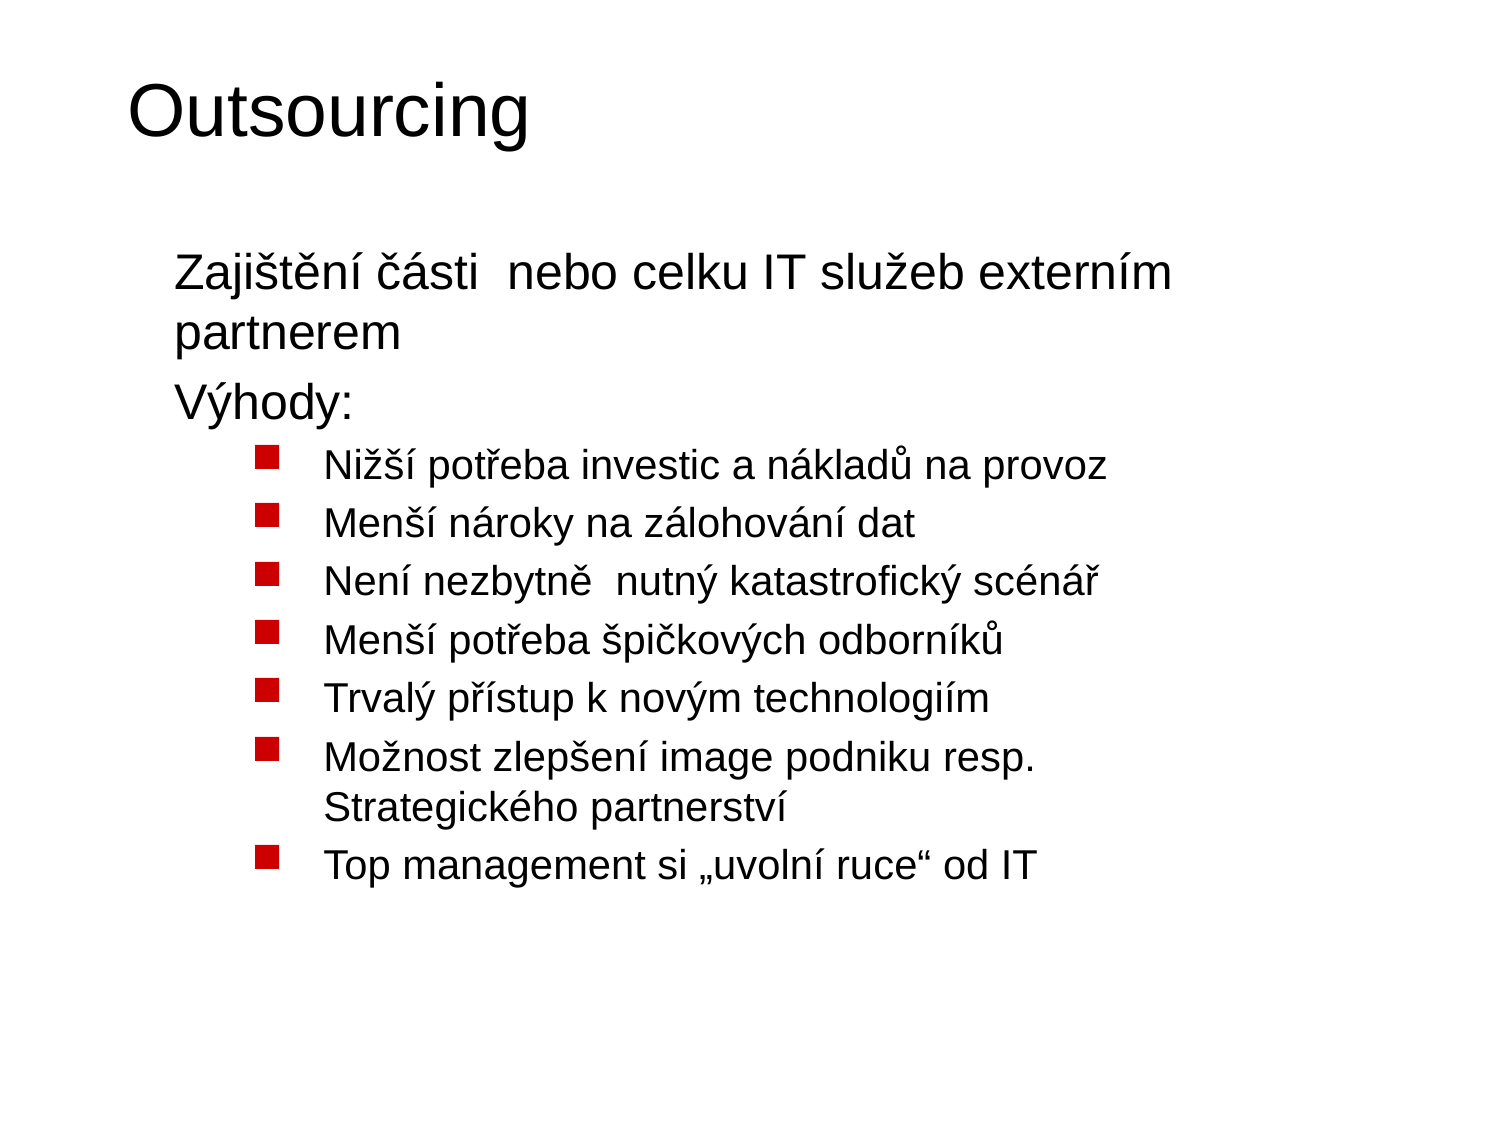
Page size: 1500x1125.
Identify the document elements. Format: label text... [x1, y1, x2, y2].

title Outsourcing [112, 42, 1388, 160]
subtitle Zajištění části nebo celku IT služeb externím partnerem Výhody: Nižší potřeba investic a nákladů na provoz Menší nároky na zálohování dat Není nezbytně nutný katastrofický scénář Menší potřeba špičkových odborníků Trvalý přístup k novým technologiím Možnost zlepšení image podniku resp. Strategického partnerství Top management si „uvolní ruce“ od IT [159, 231, 1310, 495]
